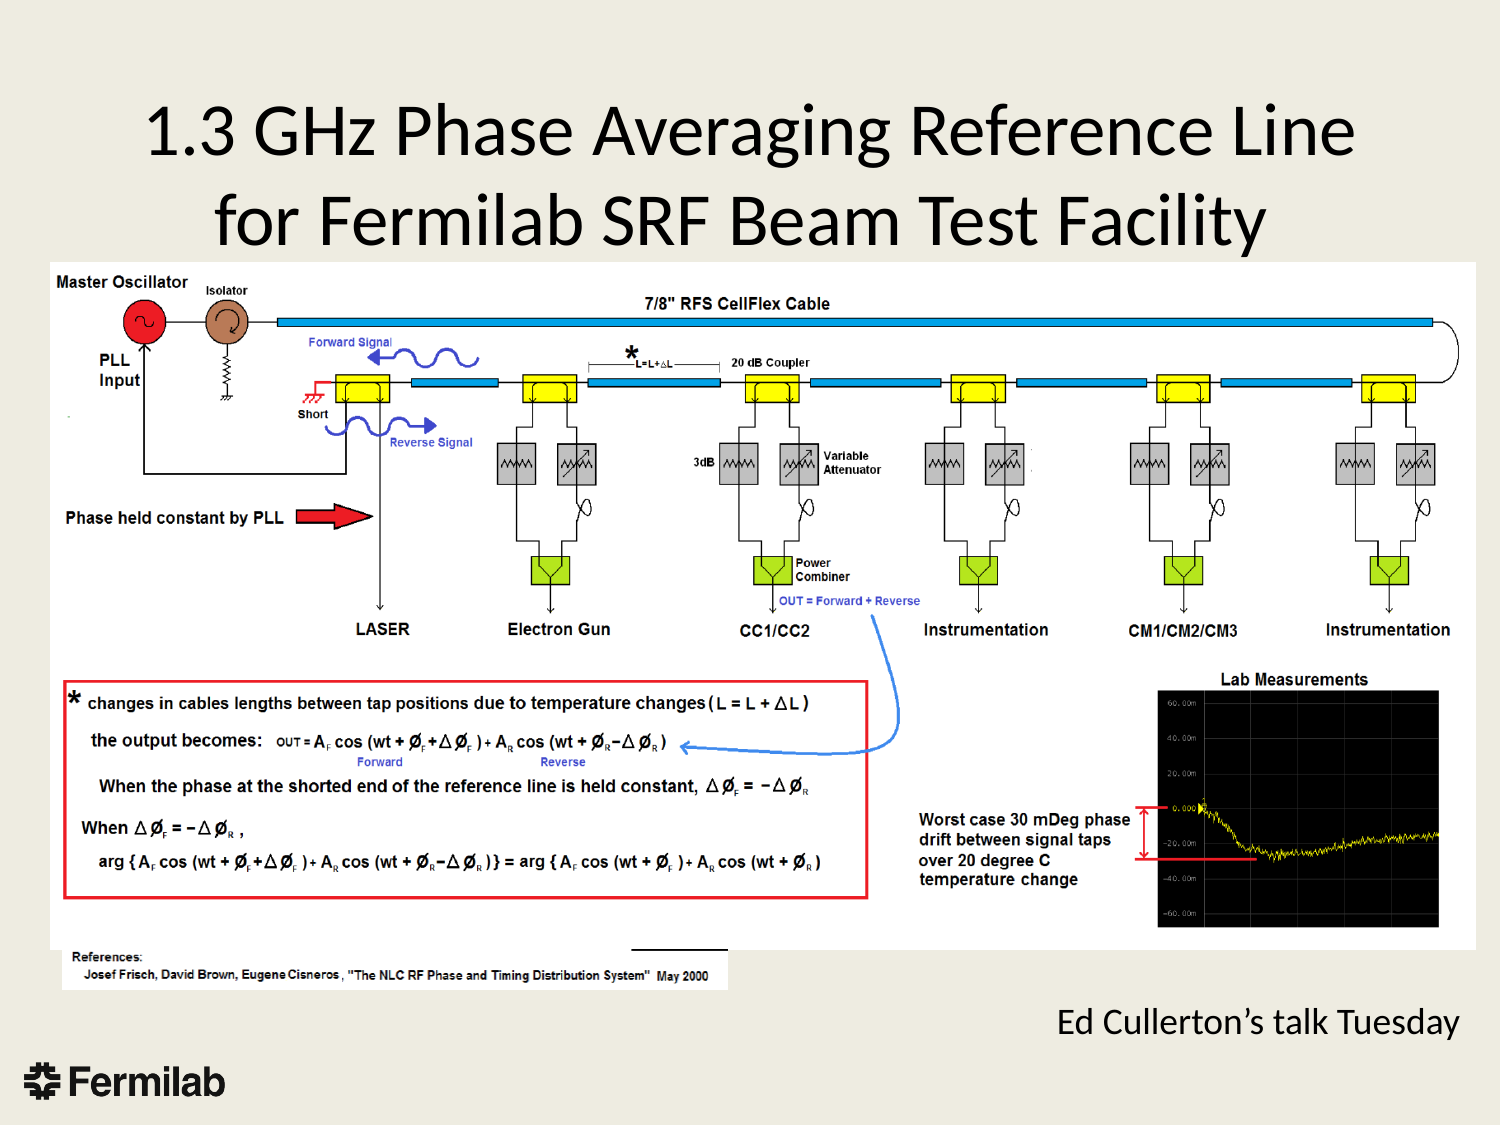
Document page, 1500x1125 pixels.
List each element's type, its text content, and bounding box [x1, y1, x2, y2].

text_box Ed Cullerton’s talk Tuesday [1042, 989, 1476, 1050]
picture [49, 262, 1477, 990]
title 1.3 GHz Phase Averaging Reference Line for Fermilab SRF Beam Test Facility [112, 50, 1388, 260]
picture [24, 1062, 225, 1100]
